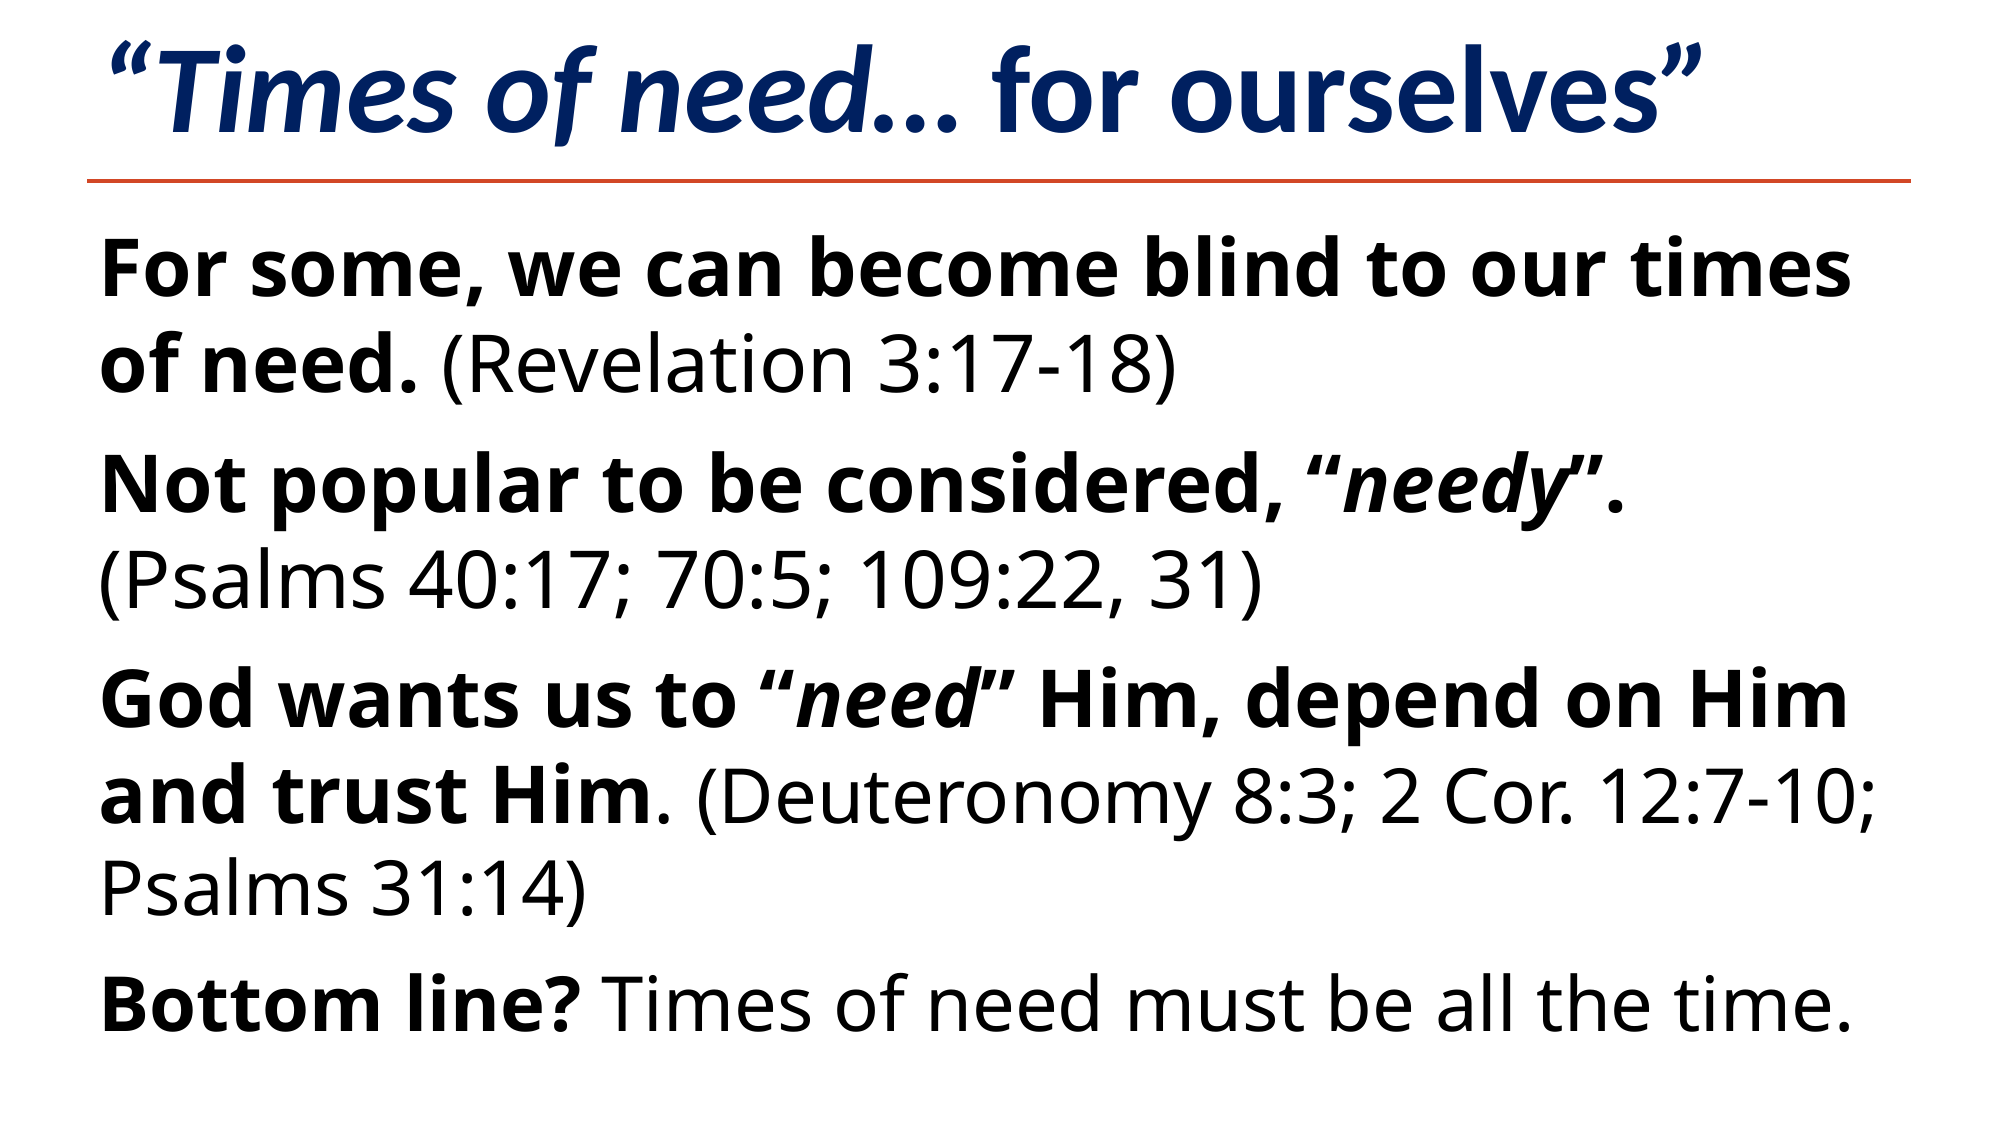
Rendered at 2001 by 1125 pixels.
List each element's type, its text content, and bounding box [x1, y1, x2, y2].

text_box For some, we can become blind to our times of need. (Revelation 3:17-18) Not popular to be considered, “needy”. (Psalms 40:17; 70:5; 109:22, 31) God wants us to “need” Him, depend on Him and trust Him. (Deuteronomy 8:3; 2 Cor. 12:7-10; Psalms 31:14) Bottom line? Times of need must be all the time. [83, 209, 1923, 1125]
title “Times of need… for ourselves” [83, 0, 1959, 175]
